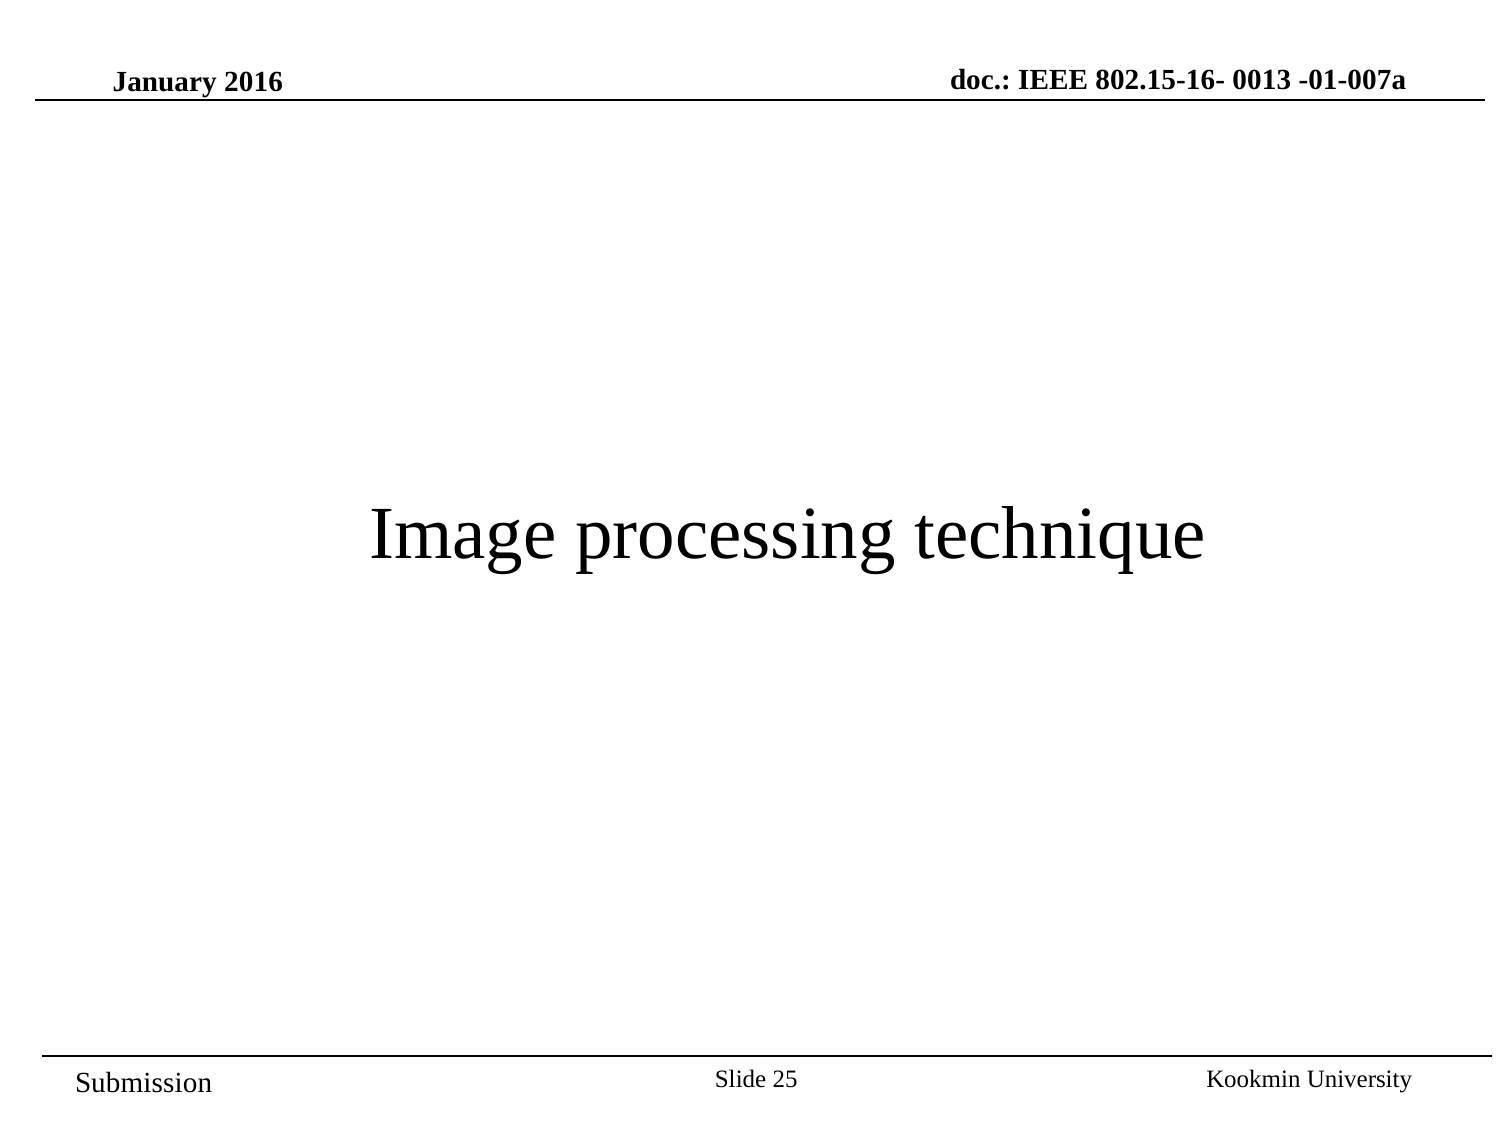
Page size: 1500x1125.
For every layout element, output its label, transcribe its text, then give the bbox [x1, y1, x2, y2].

text_box doc.: IEEE 802.15-16- 0013 -01-007a [949, 60, 1463, 96]
slide_number Slide 25 [712, 1062, 800, 1093]
footer Kookmin University [900, 1062, 1413, 1093]
text_box Image processing technique [354, 476, 1222, 581]
text_box Submission [75, 1062, 338, 1098]
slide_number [112, 62, 375, 98]
